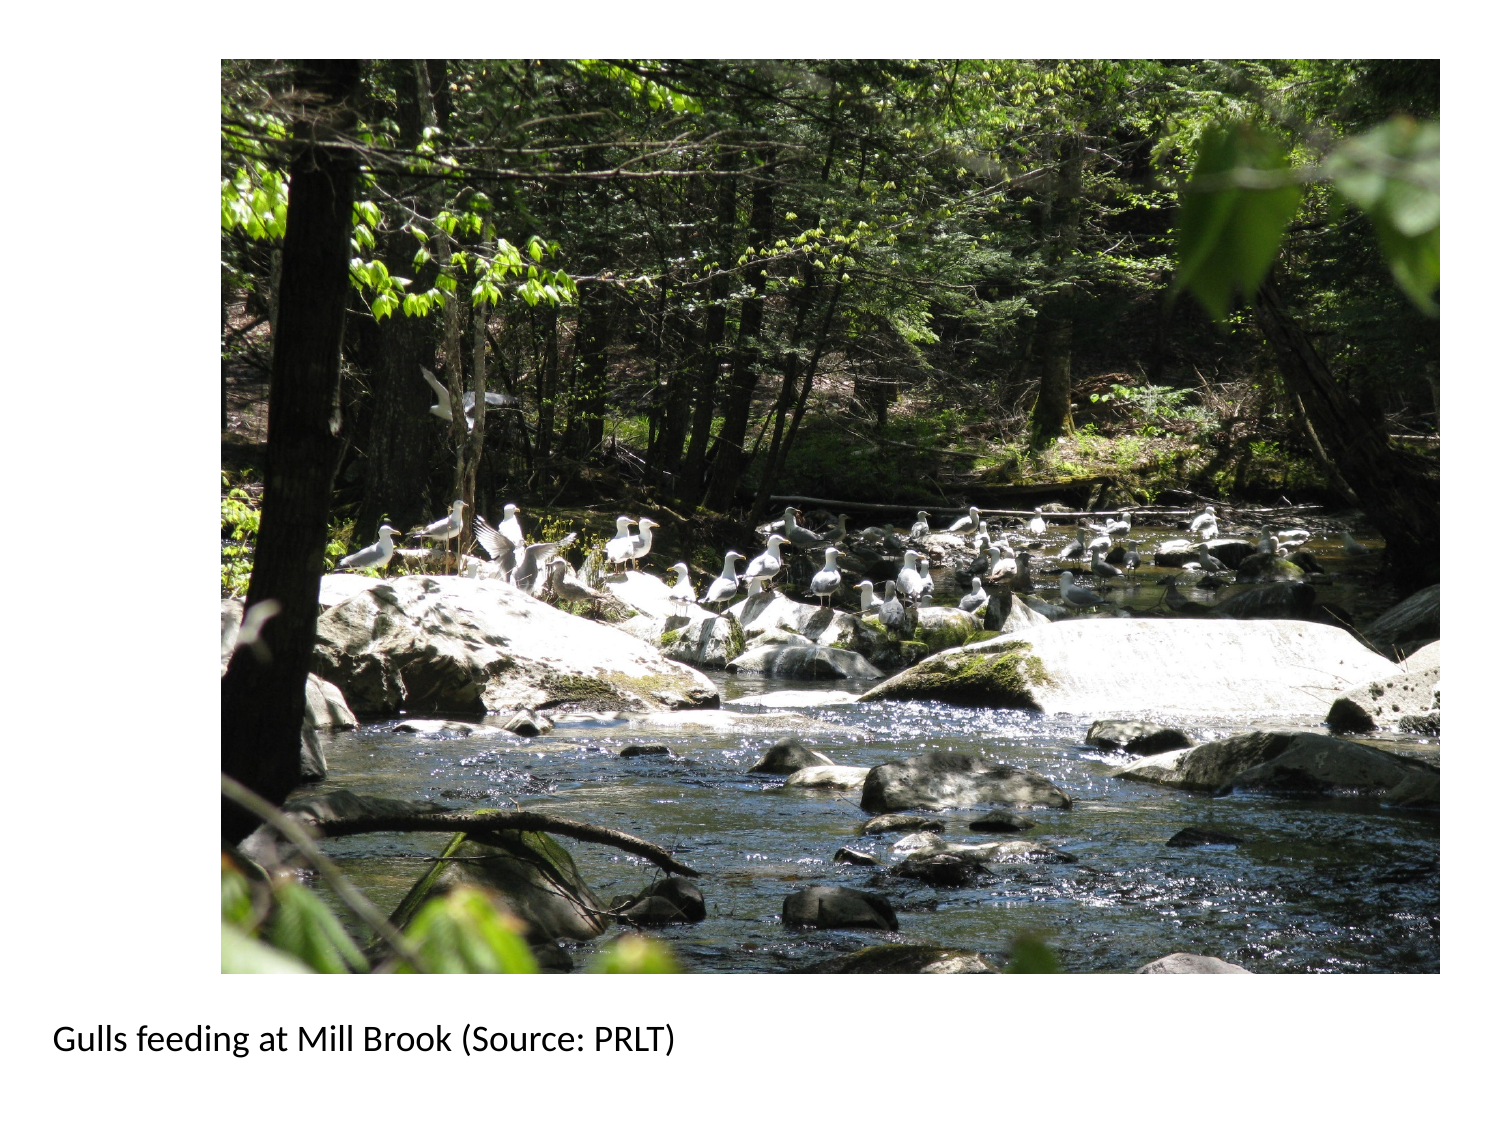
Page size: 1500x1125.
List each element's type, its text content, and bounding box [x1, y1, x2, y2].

text_box Gulls feeding at Mill Brook (Source: PRLT) [37, 1007, 829, 1067]
picture [221, 59, 1440, 974]
